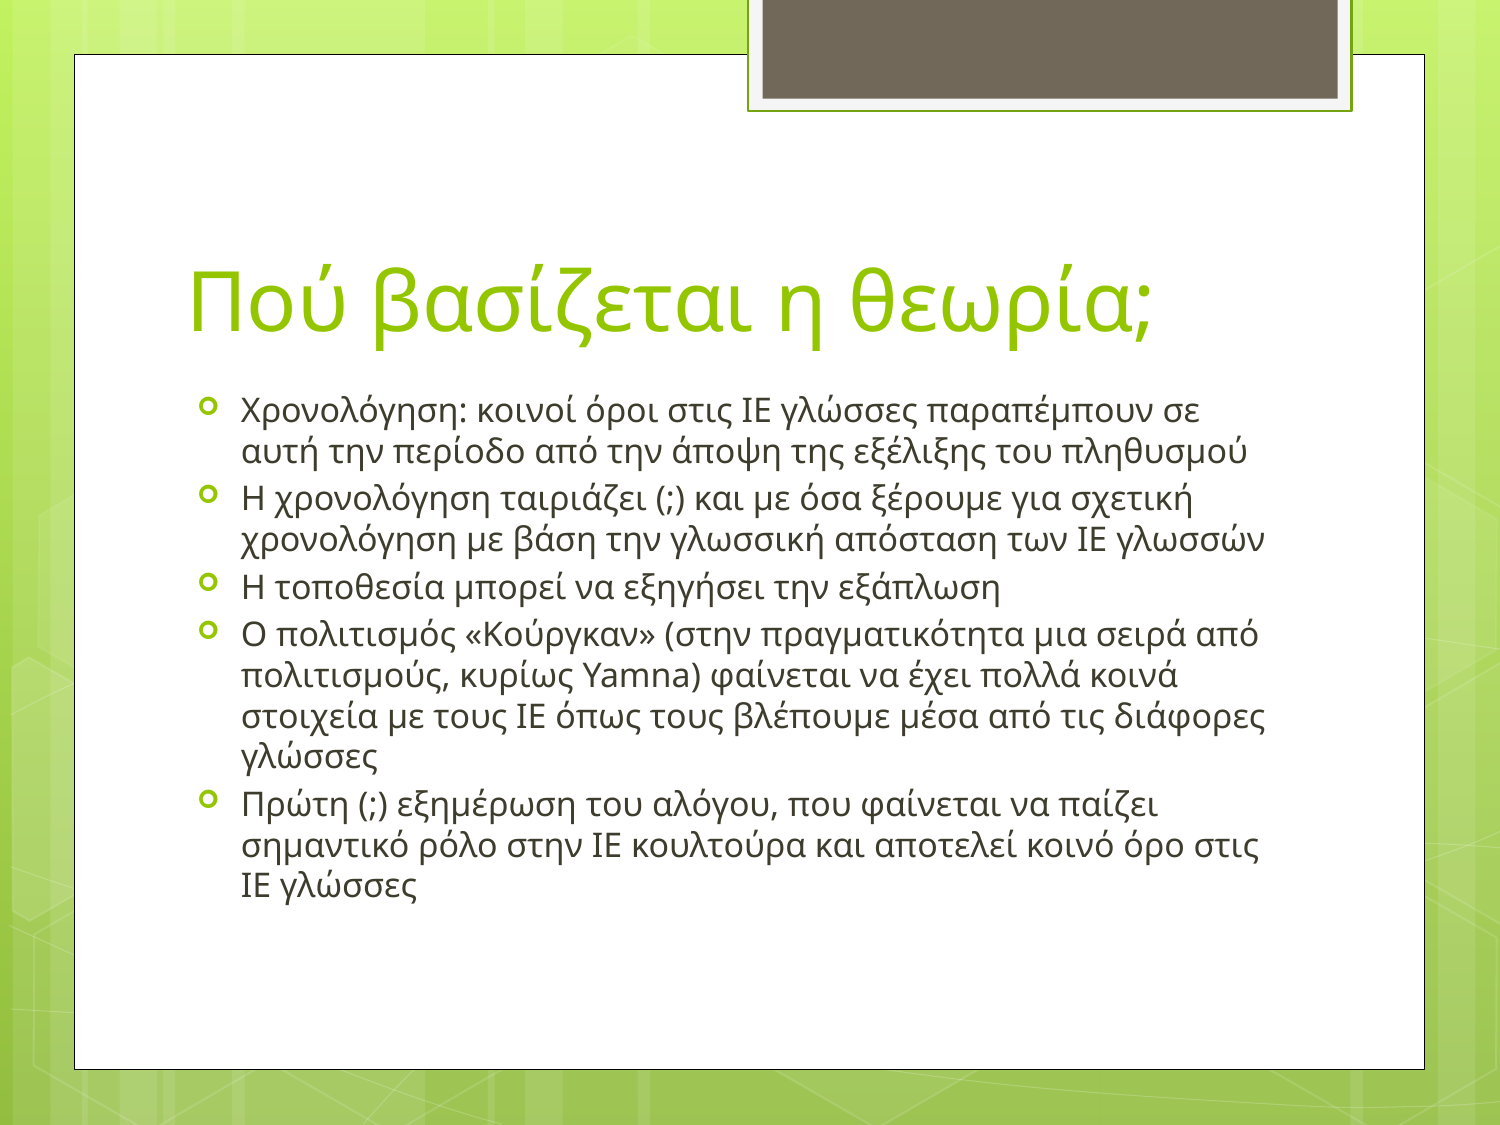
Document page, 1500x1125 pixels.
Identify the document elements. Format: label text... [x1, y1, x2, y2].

list Χρονολόγηση: κοινοί όροι στις ΙΕ γλώσσες παραπέμπουν σε αυτή την περίοδο από την άποψη της εξέλιξης του πληθυσμού Η χρονολόγηση ταιριάζει (;) και με όσα ξέρουμε για σχετική χρονολόγηση με βάση την γλωσσική απόσταση των ΙΕ γλωσσών Η τοποθεσία μπορεί να εξηγήσει την εξάπλωση Ο πολιτισμός «Κούργκαν» (στην πραγματικότητα μια σειρά από πολιτισμούς, κυρίως Yamna) φαίνεται να έχει πολλά κοινά στοιχεία με τους ΙΕ όπως τους βλέπουμε μέσα από τις διάφορες γλώσσες Πρώτη (;) εξημέρωση του αλόγου, που φαίνεται να παίζει σημαντικό ρόλο στην ΙΕ κουλτούρα και αποτελεί κοινό όρο στις ΙΕ γλώσσες [171, 381, 1283, 957]
title Πού βασίζεται η θεωρία; [171, 168, 1324, 357]
